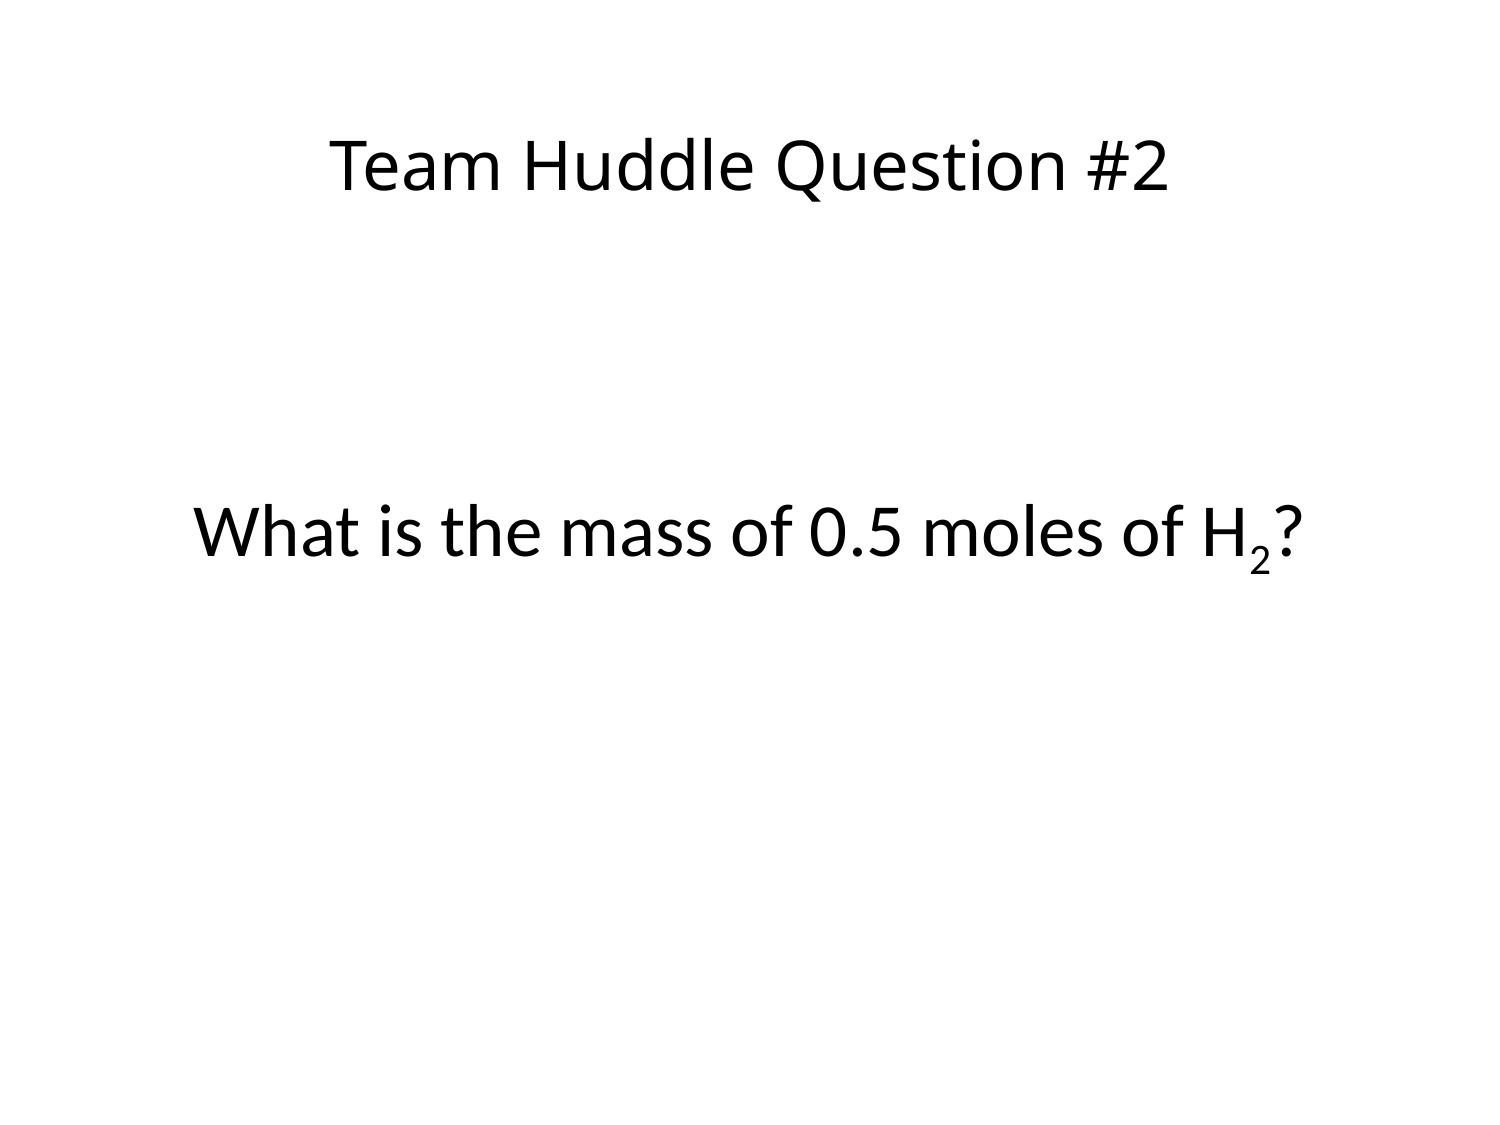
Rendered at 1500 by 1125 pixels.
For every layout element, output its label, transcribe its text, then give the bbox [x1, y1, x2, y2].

list What is the mass of 0.5 moles of H2? [103, 474, 1397, 588]
title Team Huddle Question #2 [103, 59, 1397, 278]
